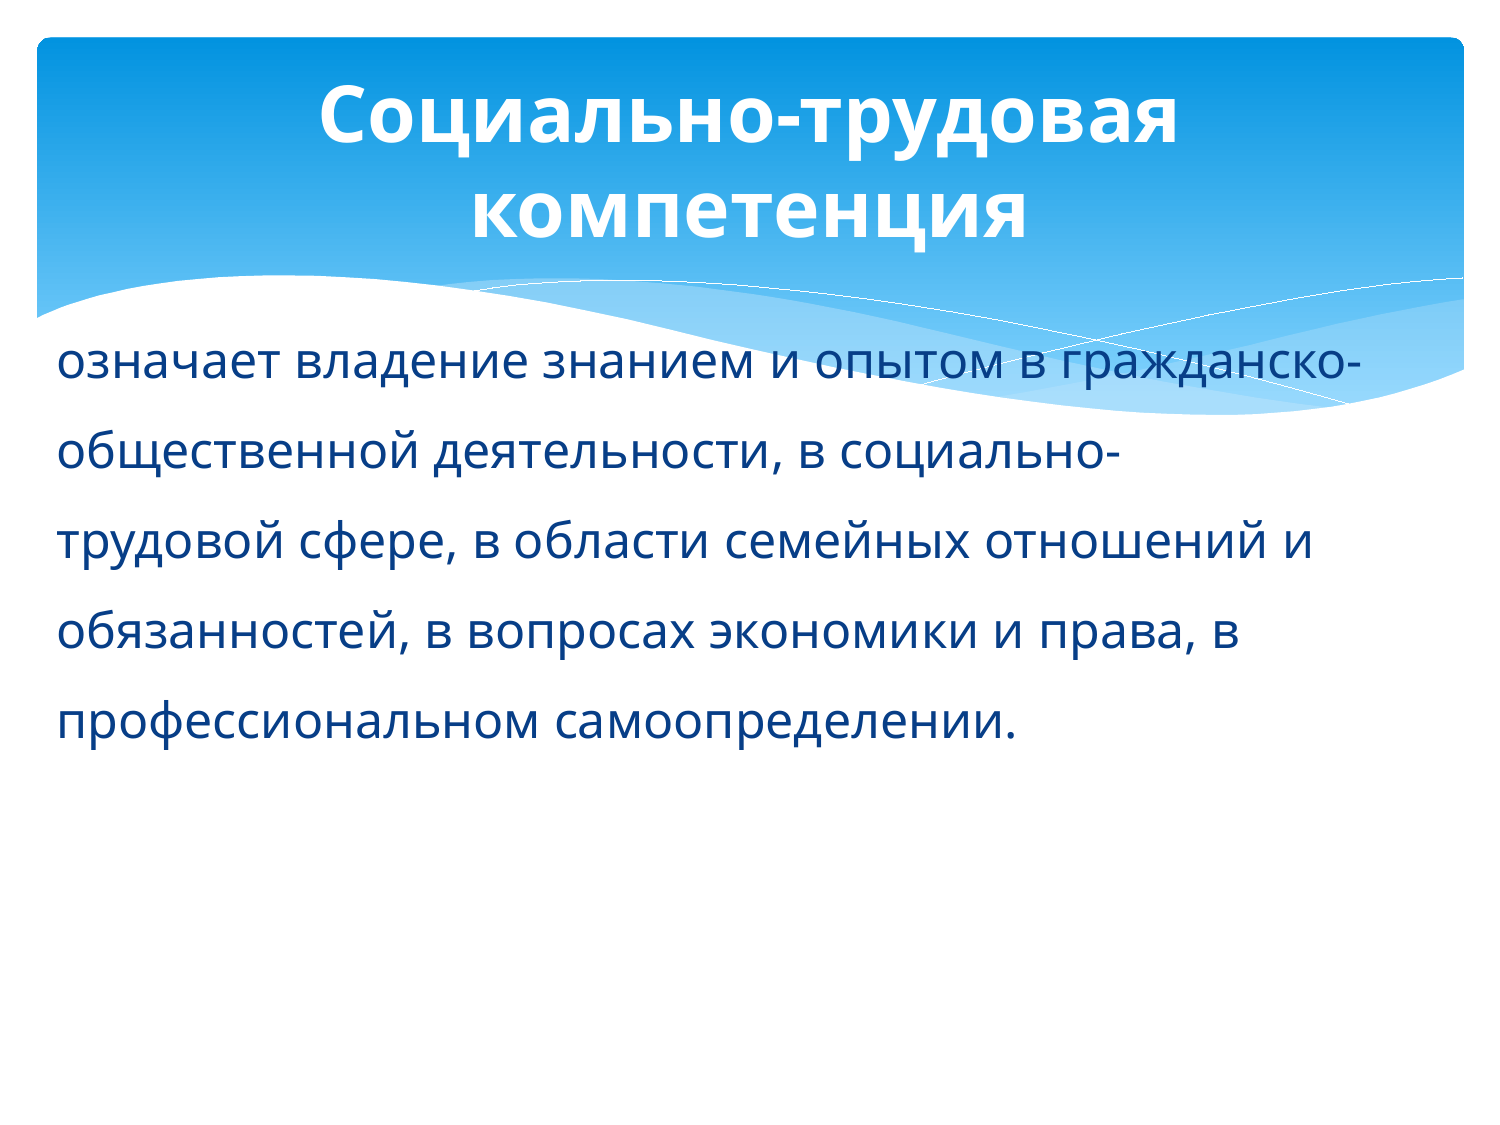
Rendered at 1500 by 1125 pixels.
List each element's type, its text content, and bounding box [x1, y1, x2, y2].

list означает владение знанием и опытом в гражданско-общественной деятельности, в социально-трудовой сфере, в области семейных отношений и обязанностей, в вопросах экономики и права, в профессиональном самоопределении. [41, 290, 1459, 1005]
title Социально-трудовая компетенция [75, 55, 1425, 261]
